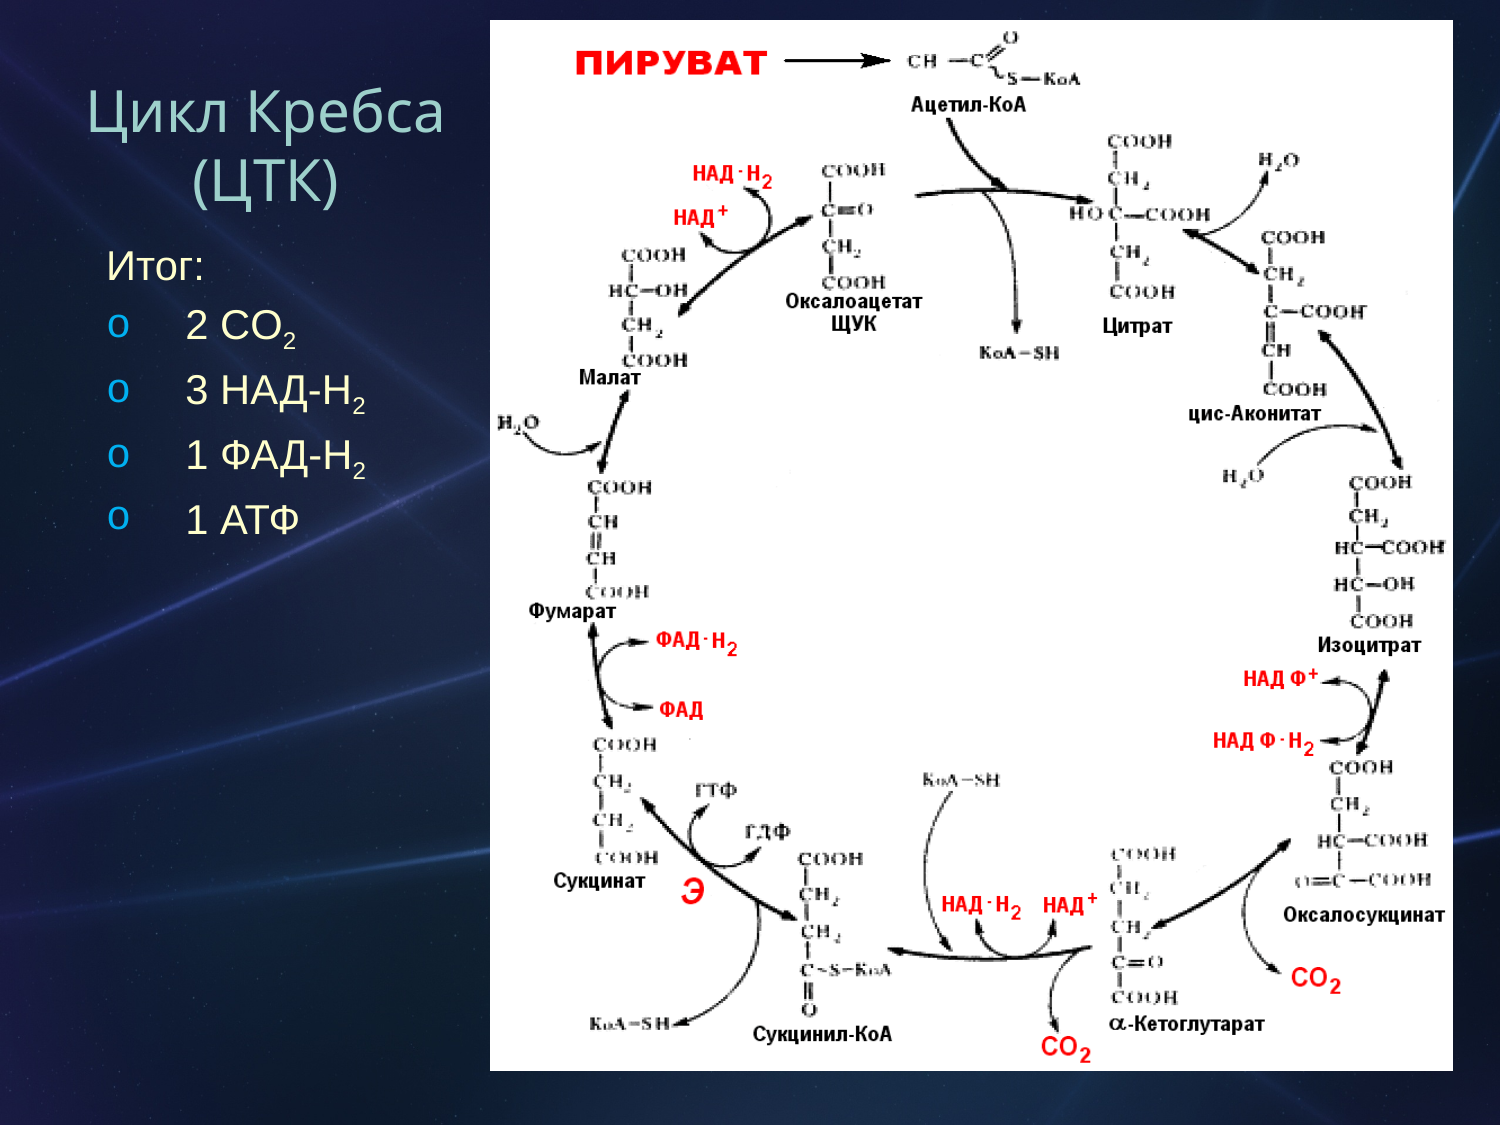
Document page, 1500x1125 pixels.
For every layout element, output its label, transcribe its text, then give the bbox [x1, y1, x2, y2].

title Цикл Кребса (ЦТК) [41, 66, 484, 237]
picture [0, 0, 1500, 1125]
text_box Итог: 2 CO2 3 НАД-H2 1 ФАД-H2 1 АТФ [91, 231, 440, 551]
